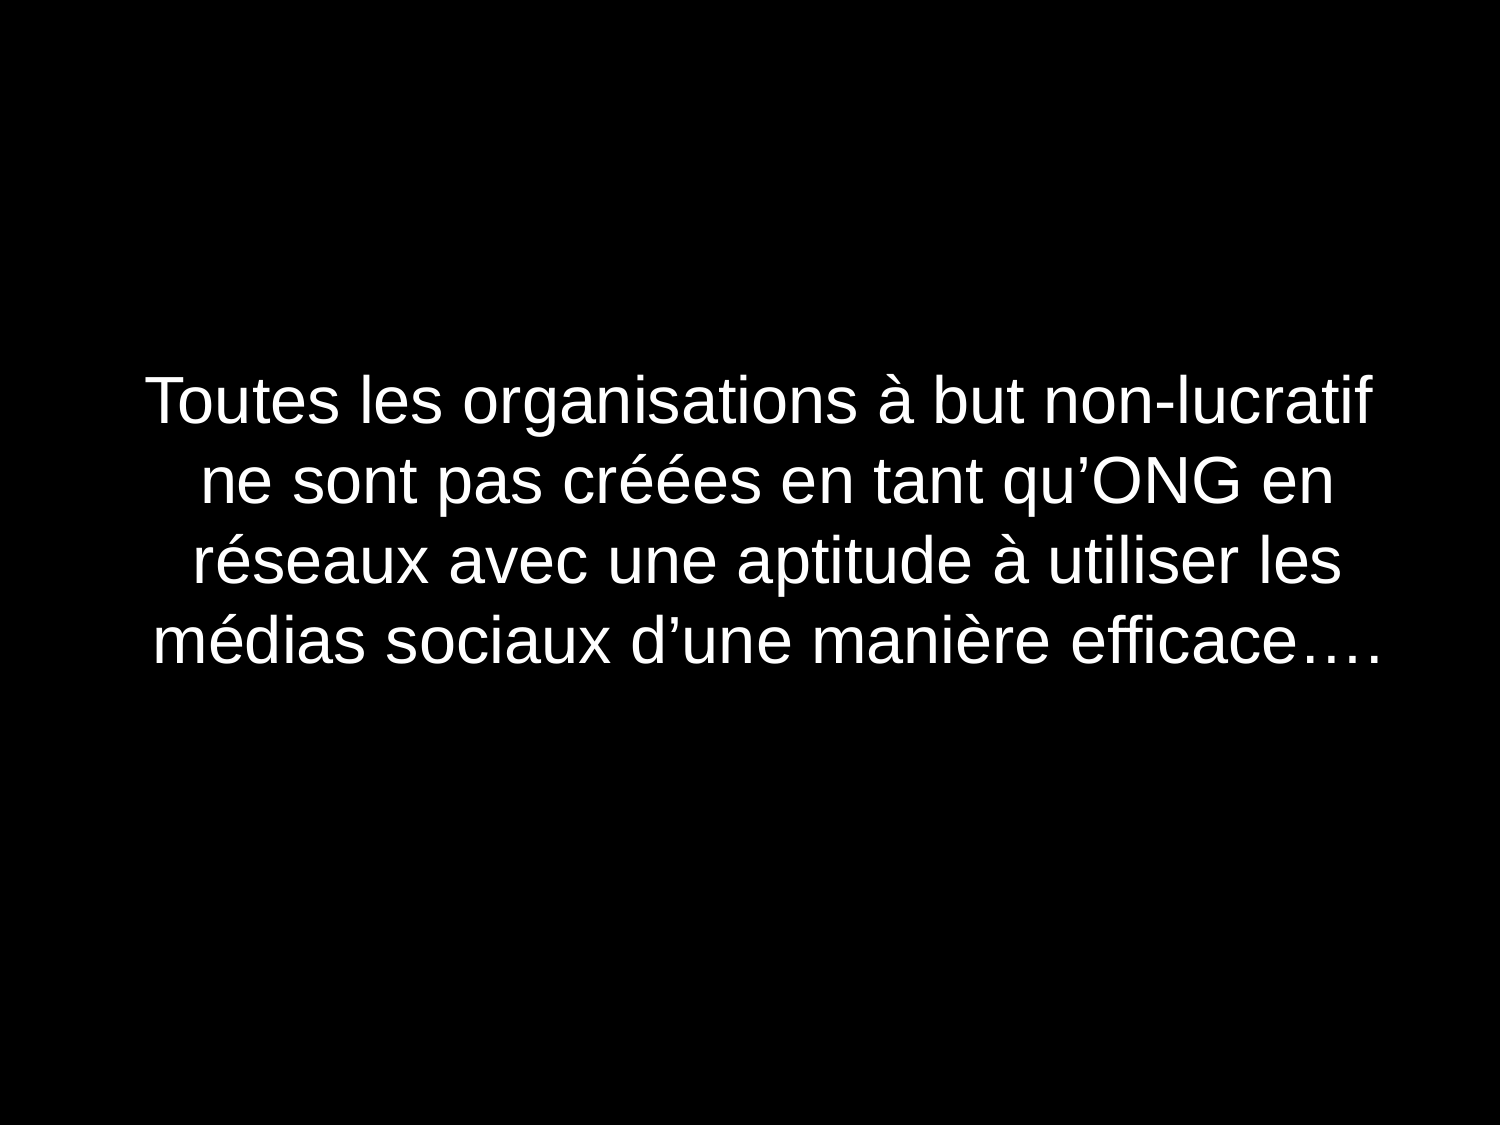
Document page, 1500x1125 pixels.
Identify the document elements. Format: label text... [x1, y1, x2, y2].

text_box Toutes les organisations à but non-lucratif ne sont pas créées en tant qu’ONG en réseaux avec une aptitude à utiliser les médias sociaux d’une manière efficace…. [99, 349, 1438, 685]
